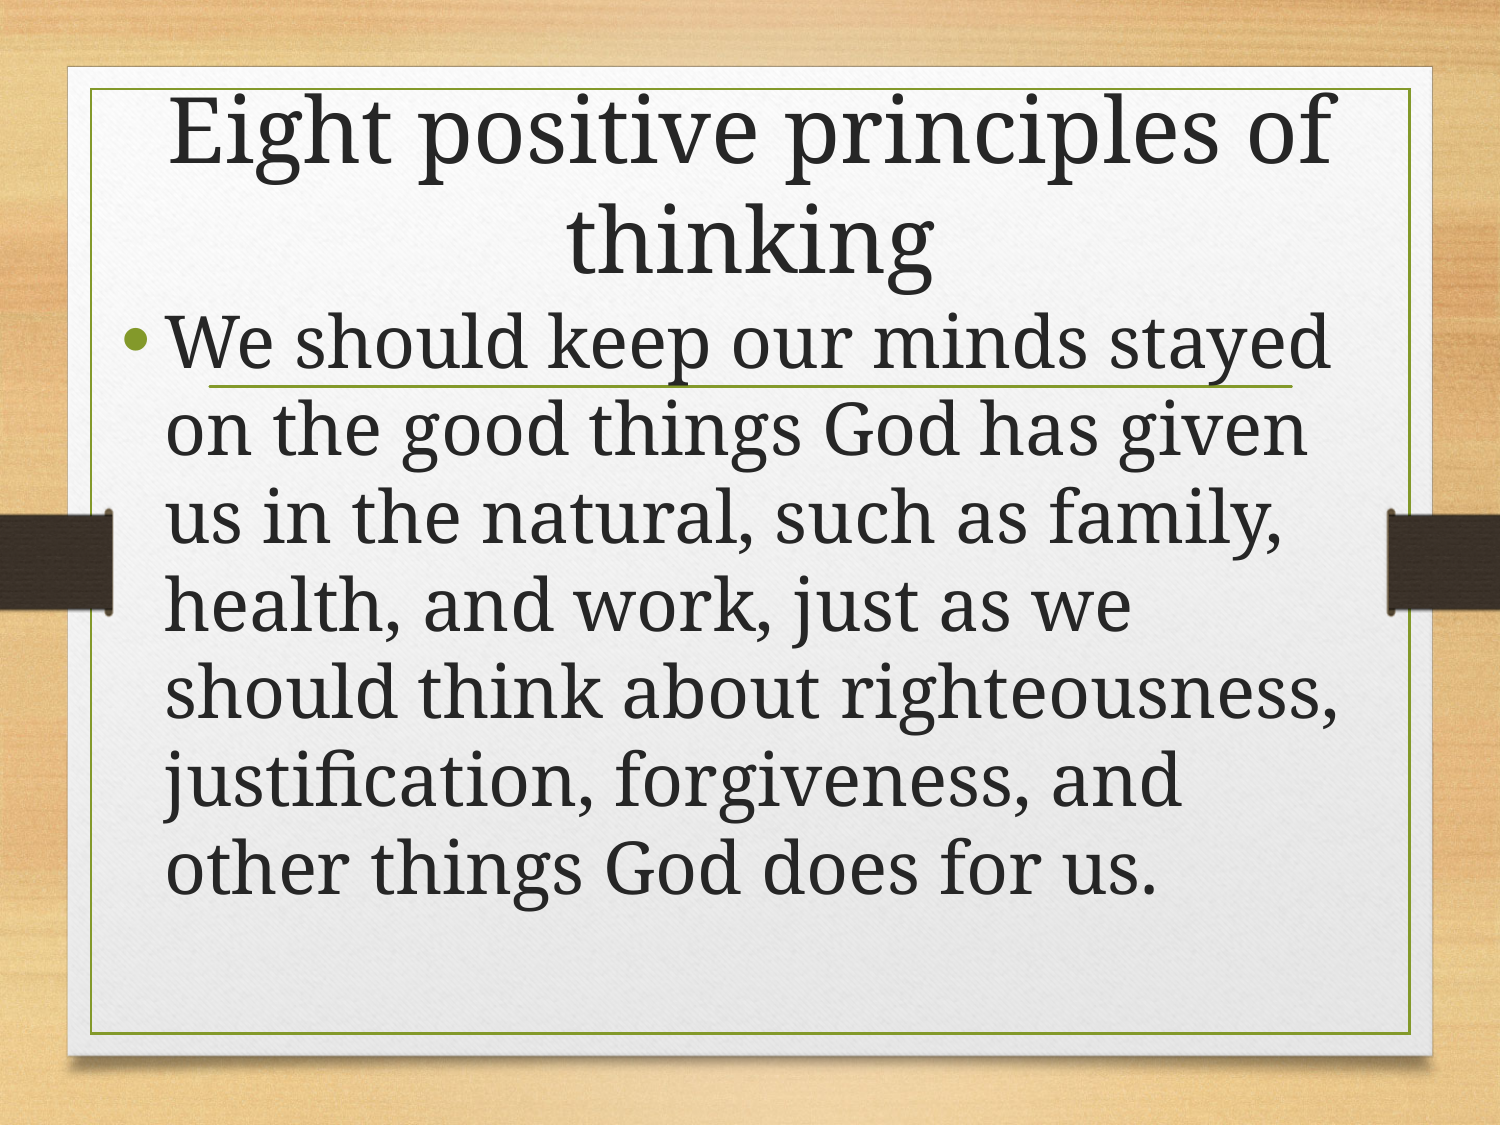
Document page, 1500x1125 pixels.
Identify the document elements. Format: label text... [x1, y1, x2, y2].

title Eight positive principles of thinking [31, 37, 1470, 327]
picture [0, 0, 1500, 1125]
list We should keep our minds stayed on the good things God has given us in the natural, such as family, health, and work, just as we should think about righteousness, justification, forgiveness, and other things God does for us. [106, 287, 1395, 987]
